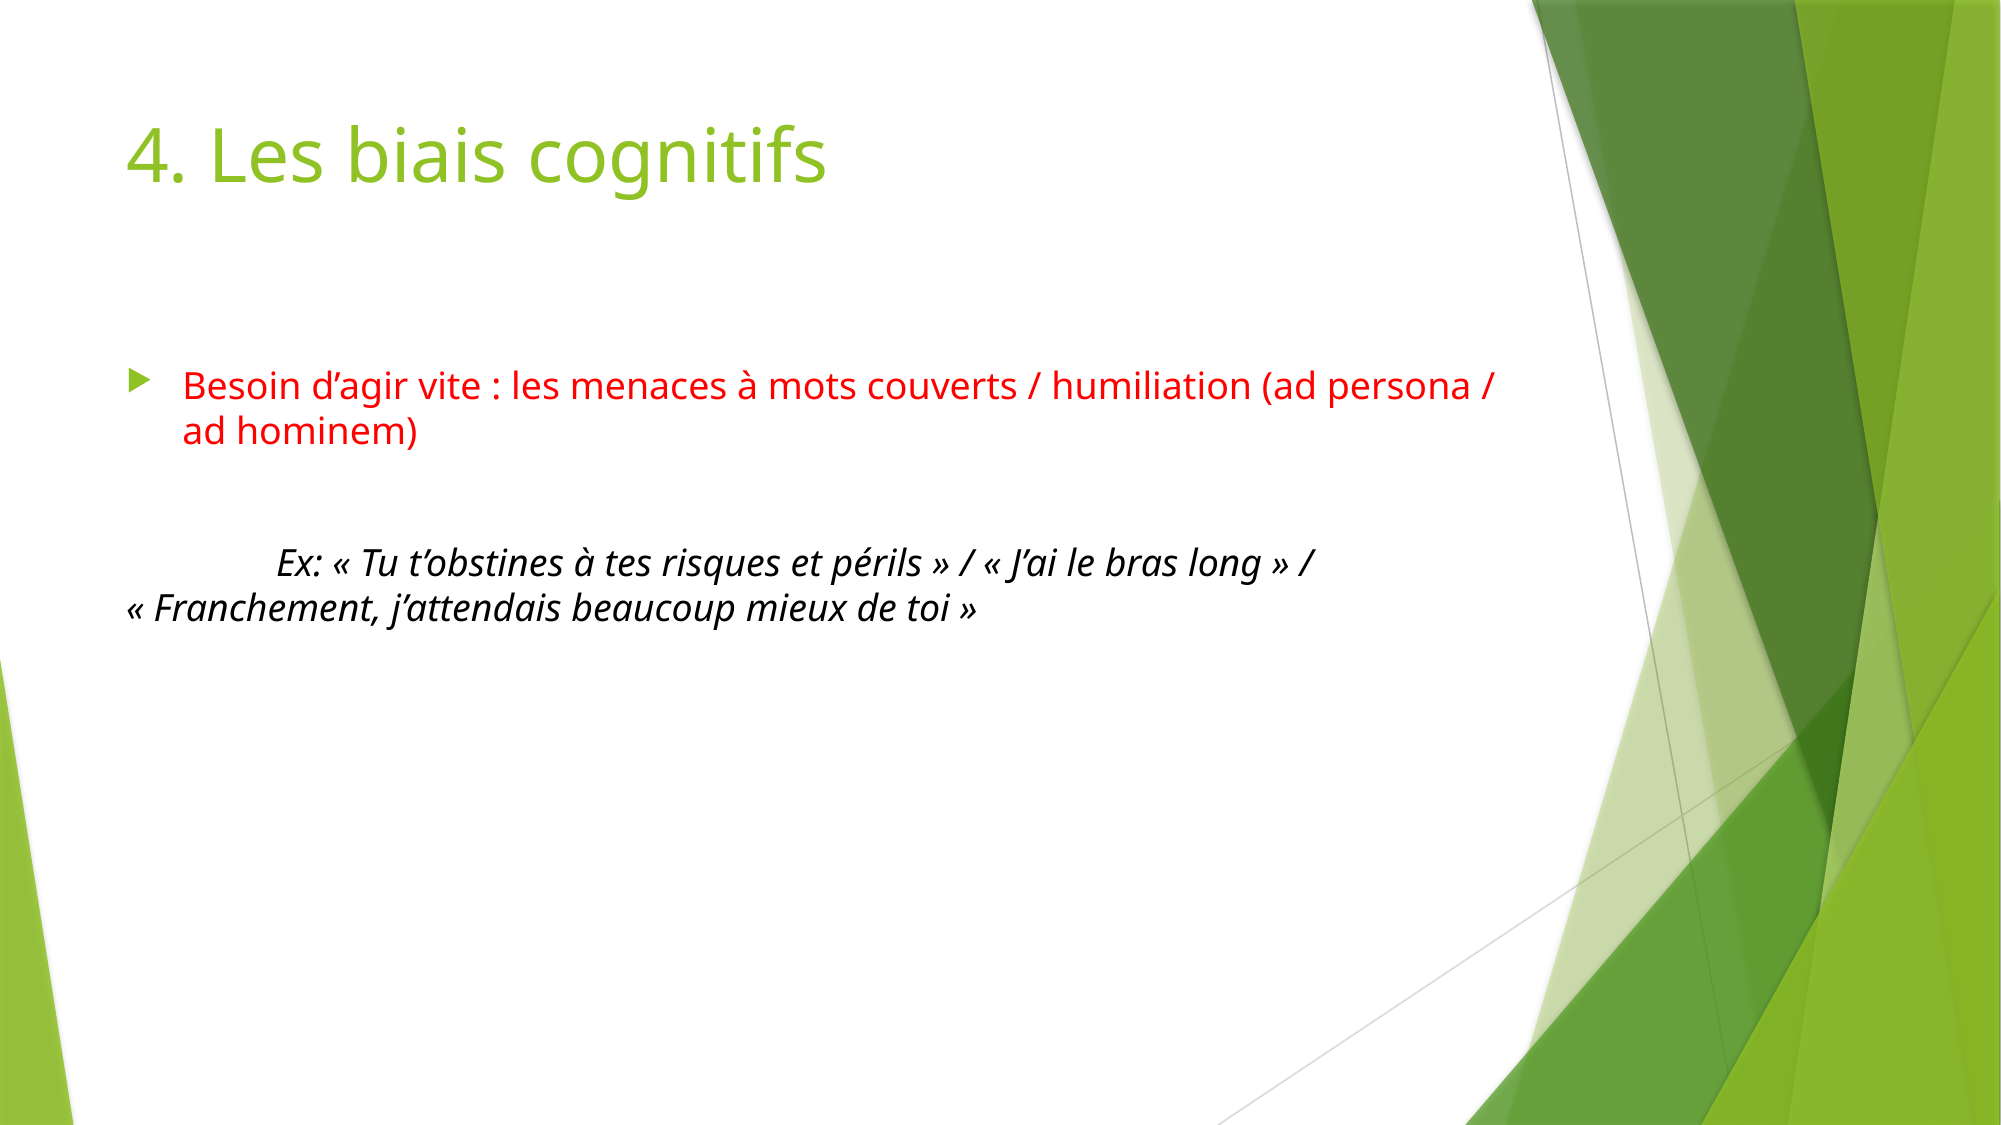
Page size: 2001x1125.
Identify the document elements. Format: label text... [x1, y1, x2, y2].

list Besoin d’agir vite : les menaces à mots couverts / humiliation (ad persona / ad hominem) Ex: « Tu t’obstines à tes risques et périls » / « J’ai le bras long » / « Franchement, j’attendais beaucoup mieux de toi » [111, 354, 1522, 992]
title 4. Les biais cognitifs [111, 99, 1522, 317]
